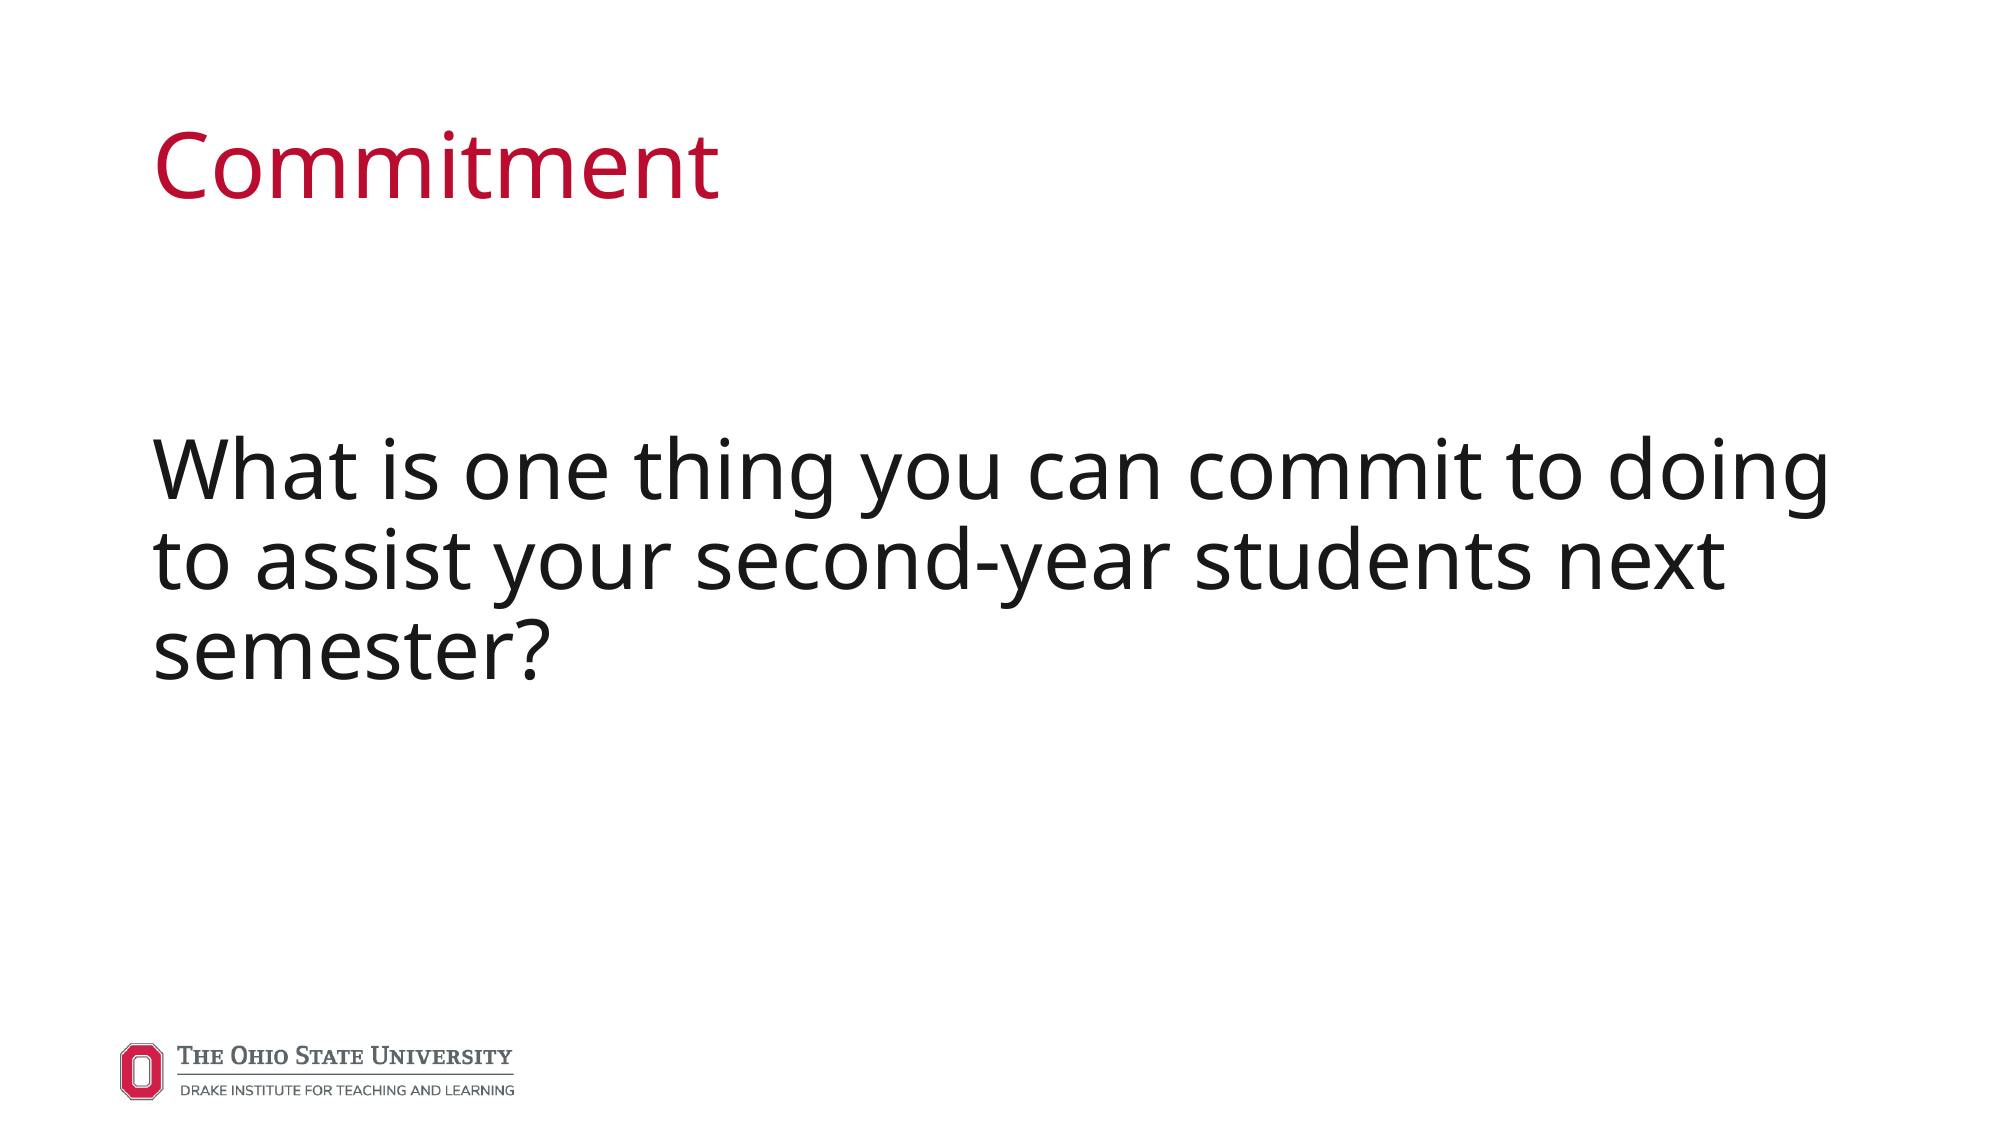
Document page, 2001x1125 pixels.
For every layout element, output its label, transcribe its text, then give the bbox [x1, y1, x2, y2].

picture [109, 1035, 525, 1114]
title Commitment [137, 59, 1863, 278]
list What is one thing you can commit to doing to assist your second-year students next semester? [137, 299, 1863, 1014]
